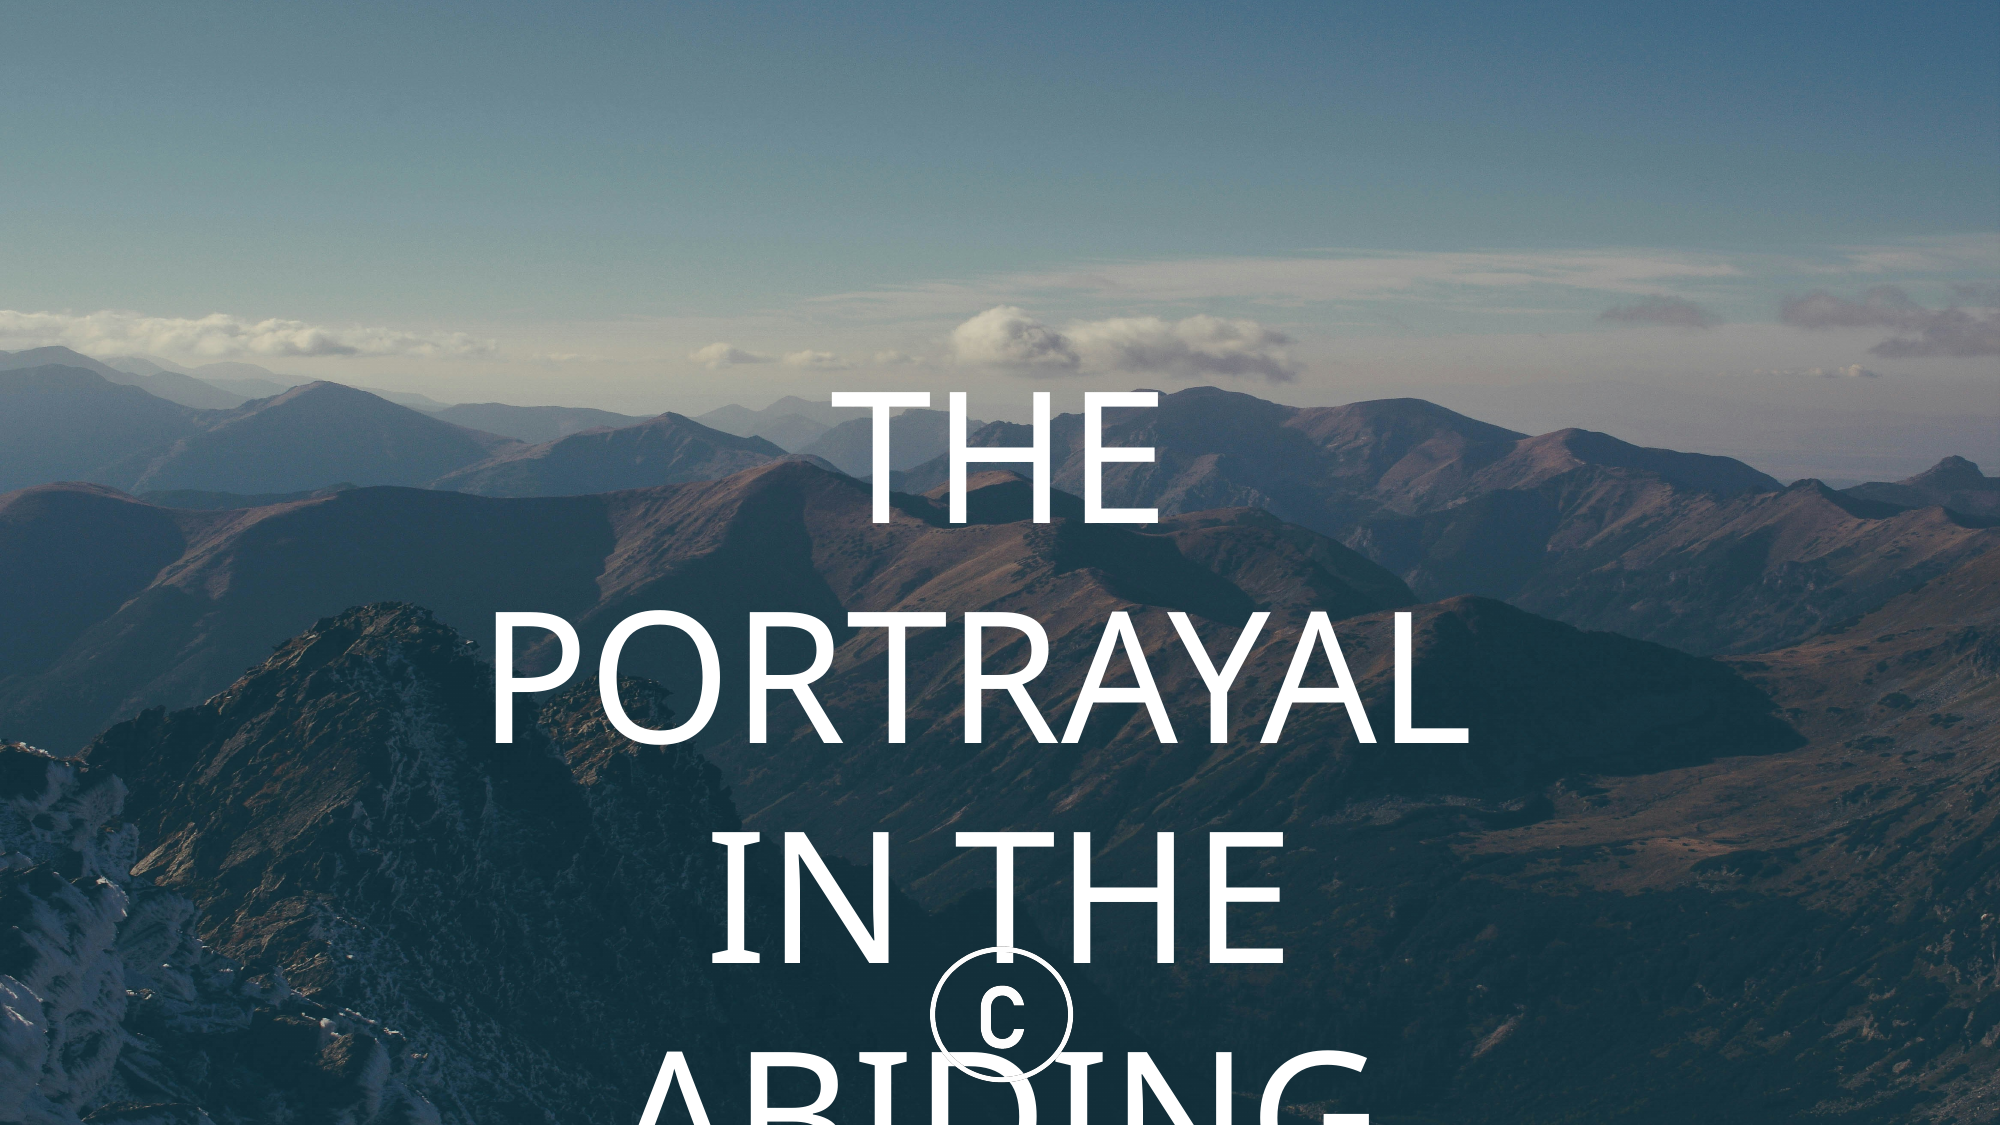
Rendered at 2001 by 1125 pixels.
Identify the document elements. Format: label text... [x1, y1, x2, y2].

text_box THE PORTRAYAL IN THE ABIDING [315, 332, 1685, 1125]
picture [0, 0, 2000, 1125]
picture [915, 935, 1085, 1095]
